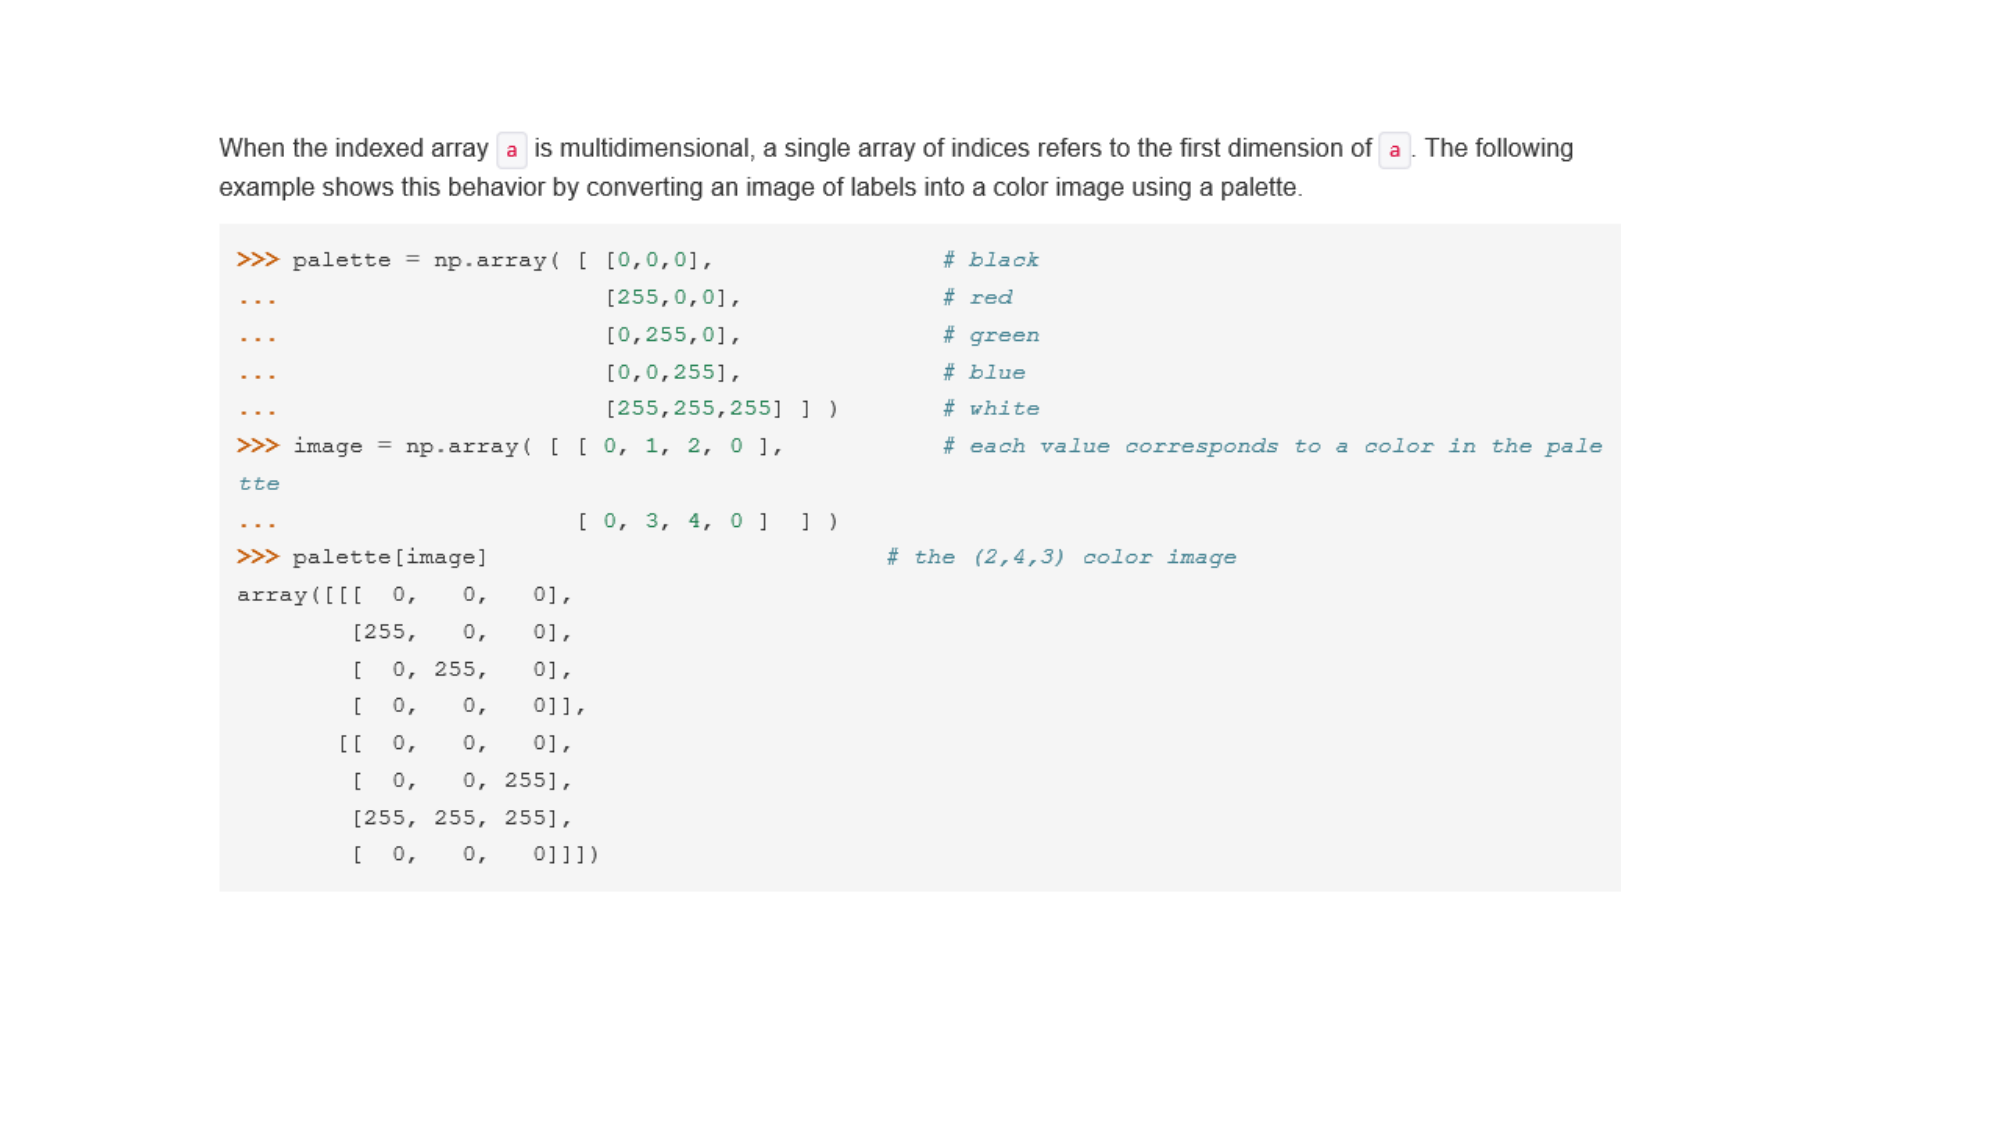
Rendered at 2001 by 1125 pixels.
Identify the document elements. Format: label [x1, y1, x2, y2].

picture [198, 121, 1621, 895]
